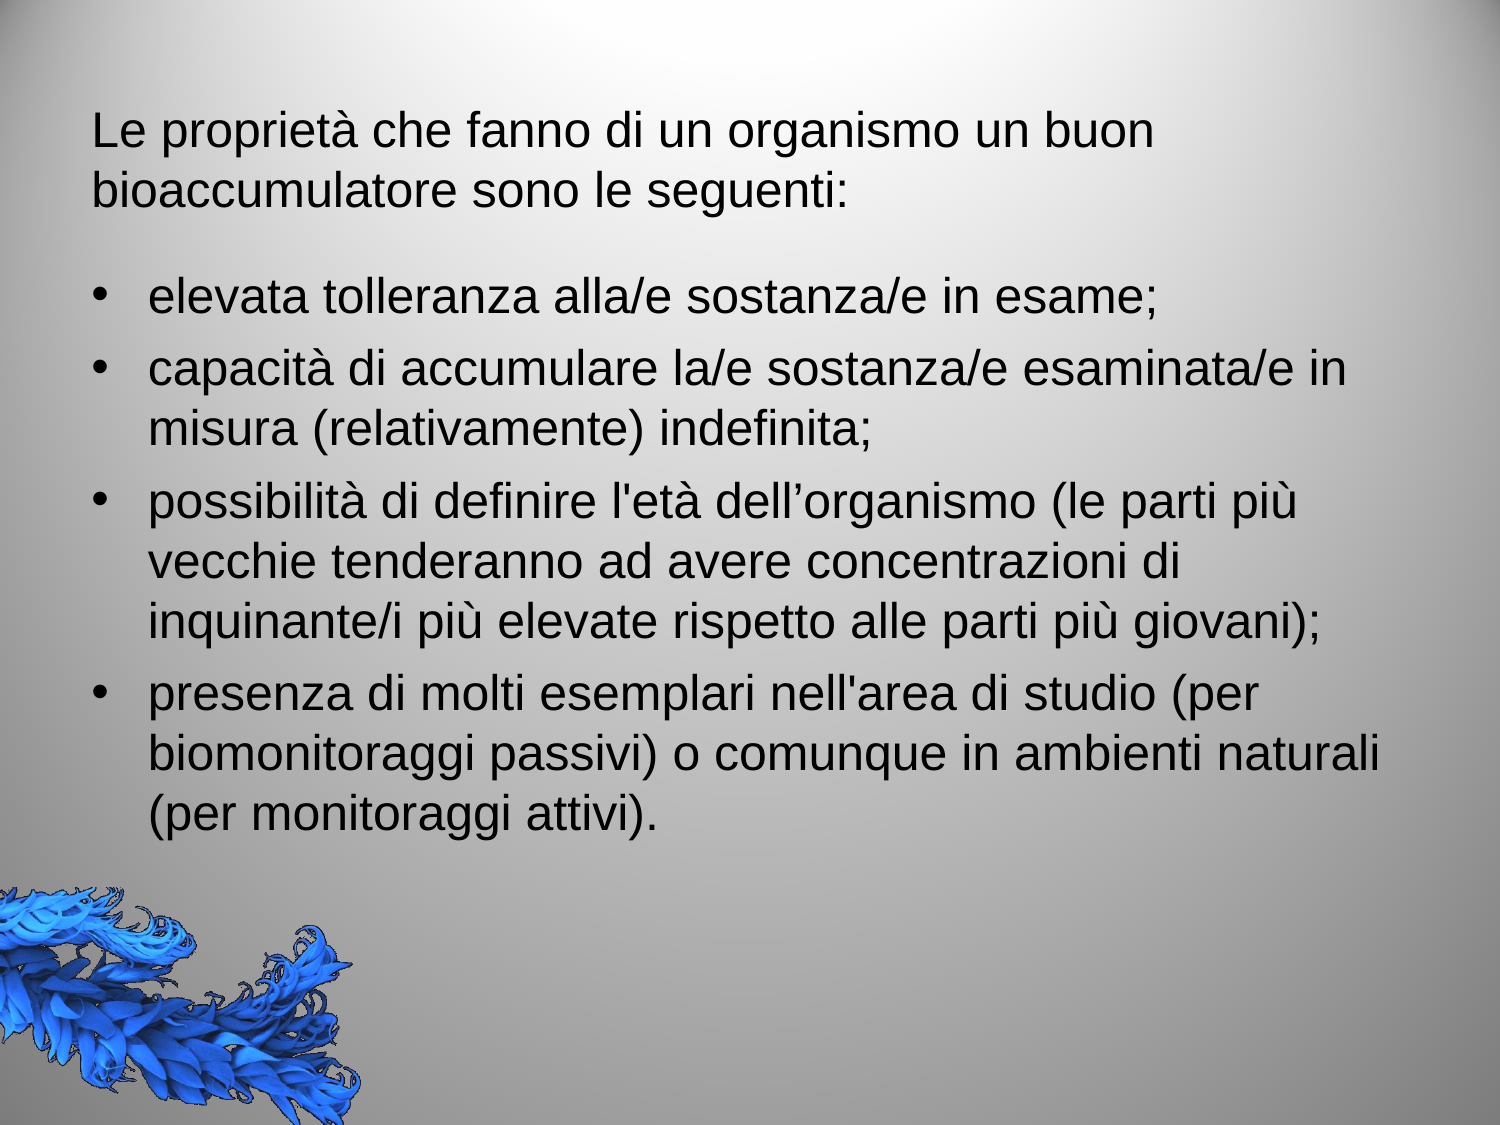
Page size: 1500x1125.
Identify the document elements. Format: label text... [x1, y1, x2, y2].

text_box Le proprietà che fanno di un organismo un buon bioaccumulatore sono le seguenti: elevata tolleranza alla/e sostanza/e in esame; capacità di accumulare la/e sostanza/e esaminata/e in misura (relativamente) indefinita; possibilità di definire l'età dell’organismo (le parti più vecchie tenderanno ad avere concentrazioni di inquinante/i più elevate rispetto alle parti più giovani); presenza di molti esemplari nell'area di studio (per biomonitoraggi passivi) o comunque in ambienti naturali (per monitoraggi attivi). [76, 90, 1412, 849]
picture [0, 0, 1500, 1125]
